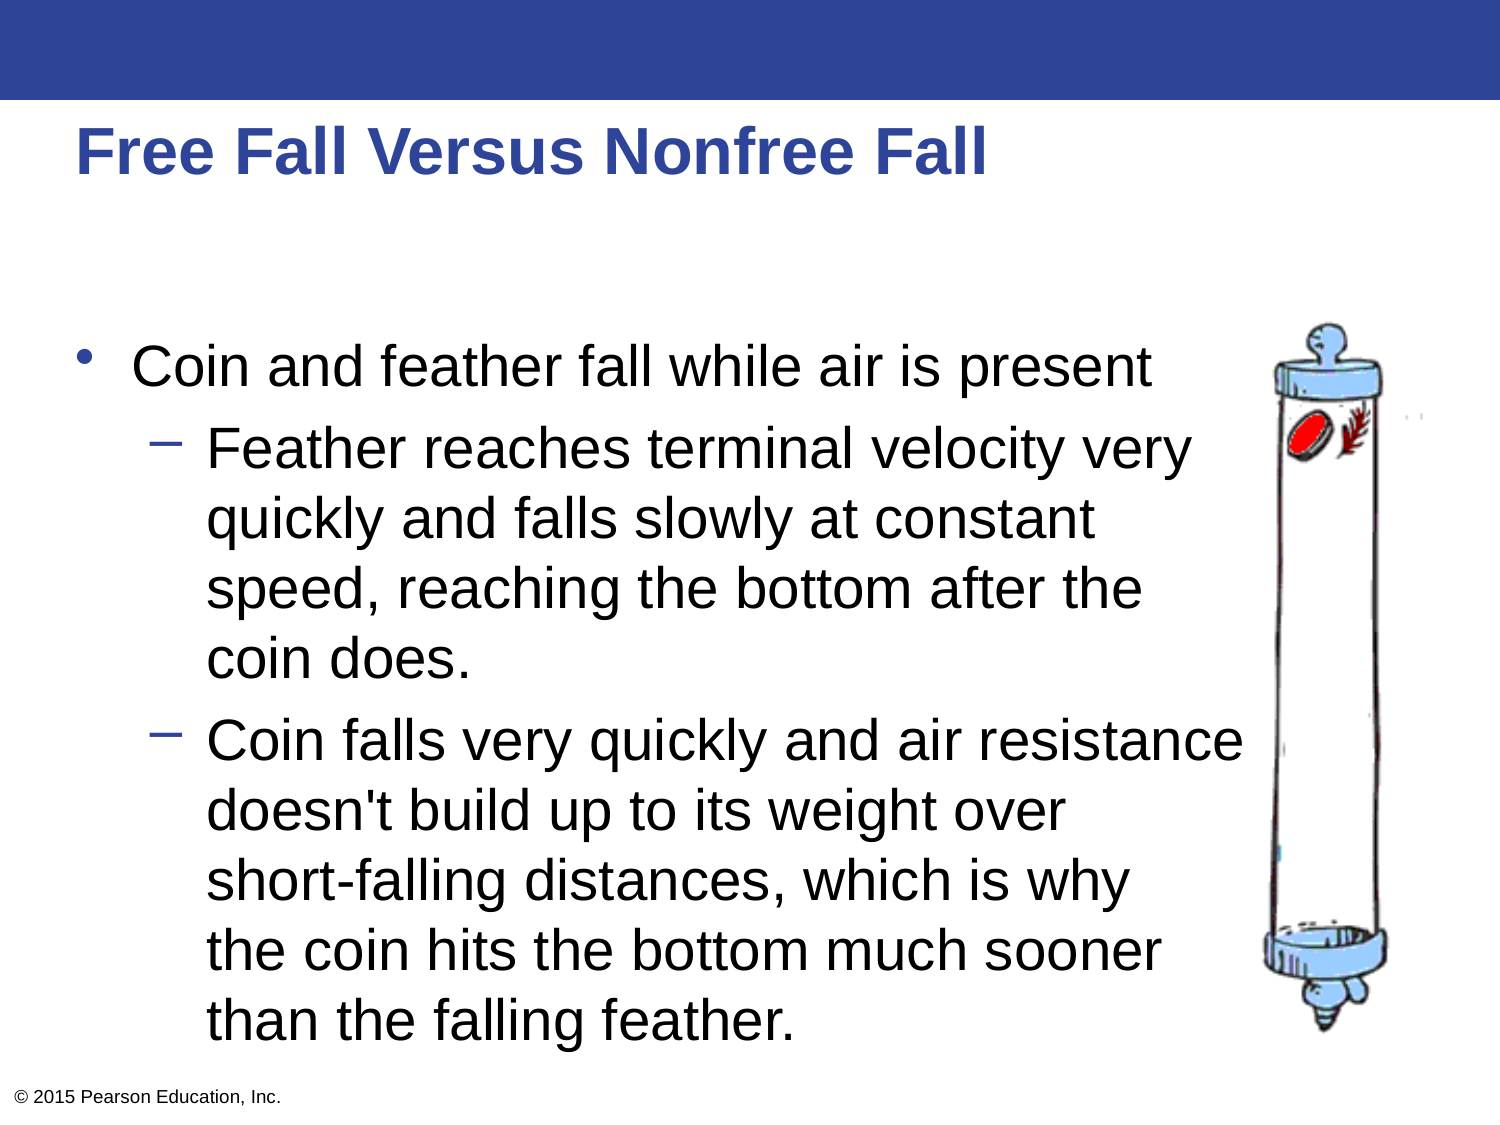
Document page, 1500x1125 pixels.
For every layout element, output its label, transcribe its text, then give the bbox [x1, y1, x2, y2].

list Coin and feather fall while air is present Feather reaches terminal velocity very quickly and falls slowly at constant speed, reaching the bottom after the coin does. Coin falls very quickly and air resistance doesn't build up to its weight over short-falling distances, which is why the coin hits the bottom much sooner than the falling feather. [59, 321, 1410, 1085]
picture [1166, 318, 1500, 1074]
footer © 2015 Pearson Education, Inc. [14, 1084, 900, 1115]
title Free Fall Versus Nonfree Fall [0, 100, 1500, 196]
